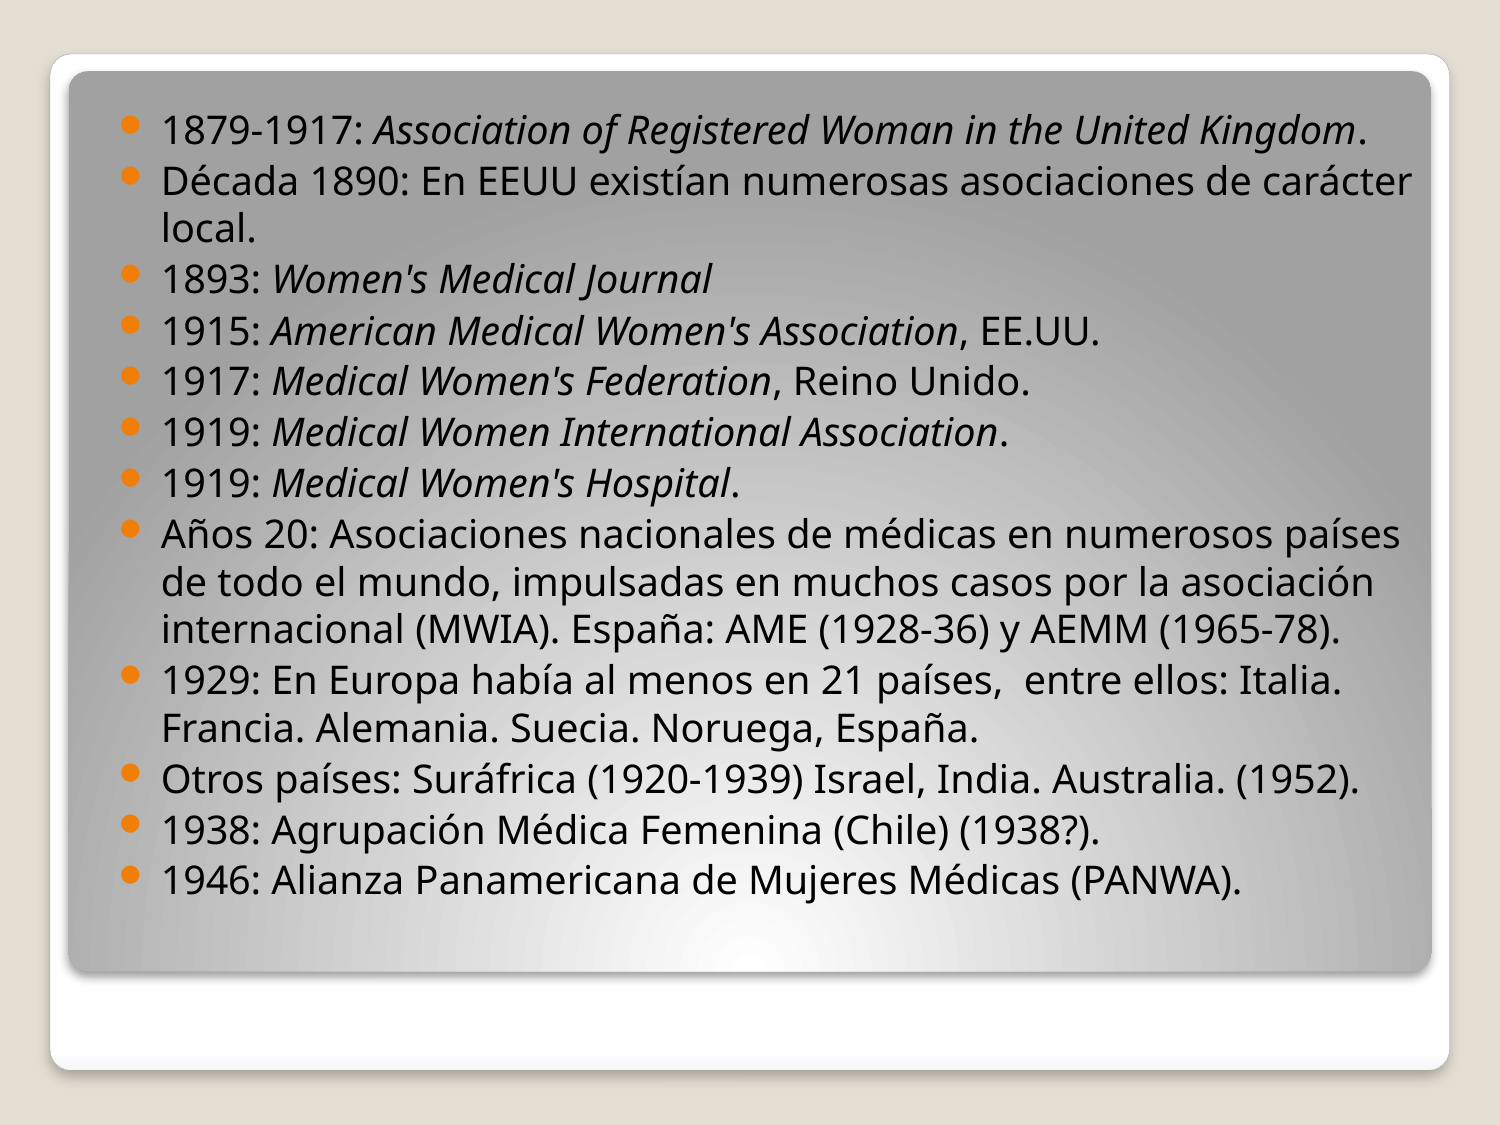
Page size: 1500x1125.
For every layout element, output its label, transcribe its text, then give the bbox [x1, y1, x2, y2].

list 1879-1917: Association of Registered Woman in the United Kingdom. Década 1890: En EEUU existían numerosas asociaciones de carácter local. 1893: Women's Medical Journal 1915: American Medical Women's Association, EE.UU. 1917: Medical Women's Federation, Reino Unido. 1919: Medical Women International Association. 1919: Medical Women's Hospital. Años 20: Asociaciones nacionales de médicas en numerosos países de todo el mundo, impulsadas en muchos casos por la asociación internacional (MWIA). España: AME (1928-36) y AEMM (1965-78). 1929: En Europa había al menos en 21 países, entre ellos: Italia. Francia. Alemania. Suecia. Noruega, España. Otros países: Suráfrica (1920-1939) Israel, India. Australia. (1952). 1938: Agrupación Médica Femenina (Chile) (1938?). 1946: Alianza Panamericana de Mujeres Médicas (PANWA). [88, 90, 1431, 965]
